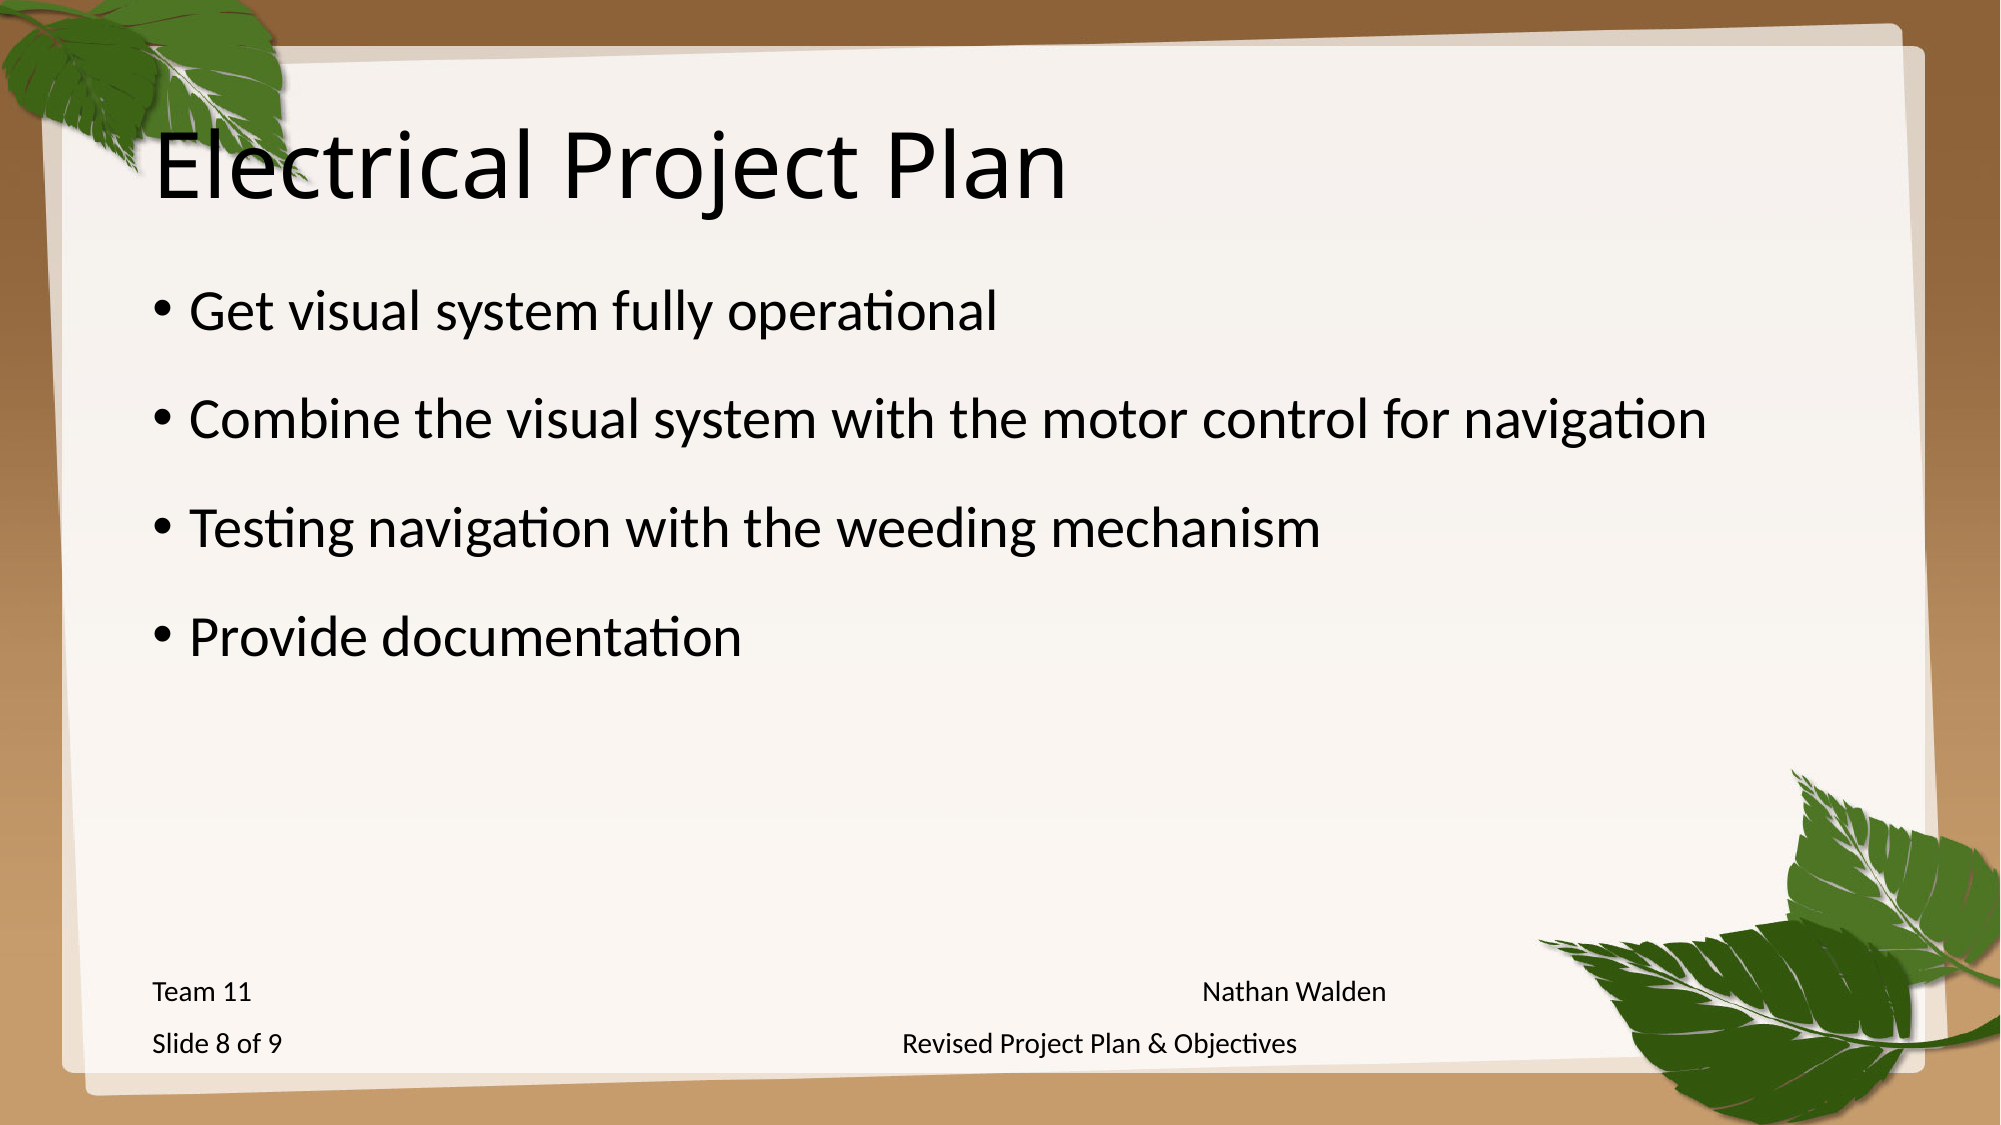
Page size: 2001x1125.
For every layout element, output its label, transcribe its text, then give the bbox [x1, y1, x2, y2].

list Get visual system fully operational Combine the visual system with the motor control for navigation Testing navigation with the weeding mechanism Provide documentation [137, 181, 1863, 930]
title Electrical Project Plan [137, 59, 1863, 181]
text_box Team 11 Nathan Walden Slide 8 of 9 Revised Project Plan & Objectives [137, 968, 1838, 1095]
picture [0, 0, 2001, 1125]
